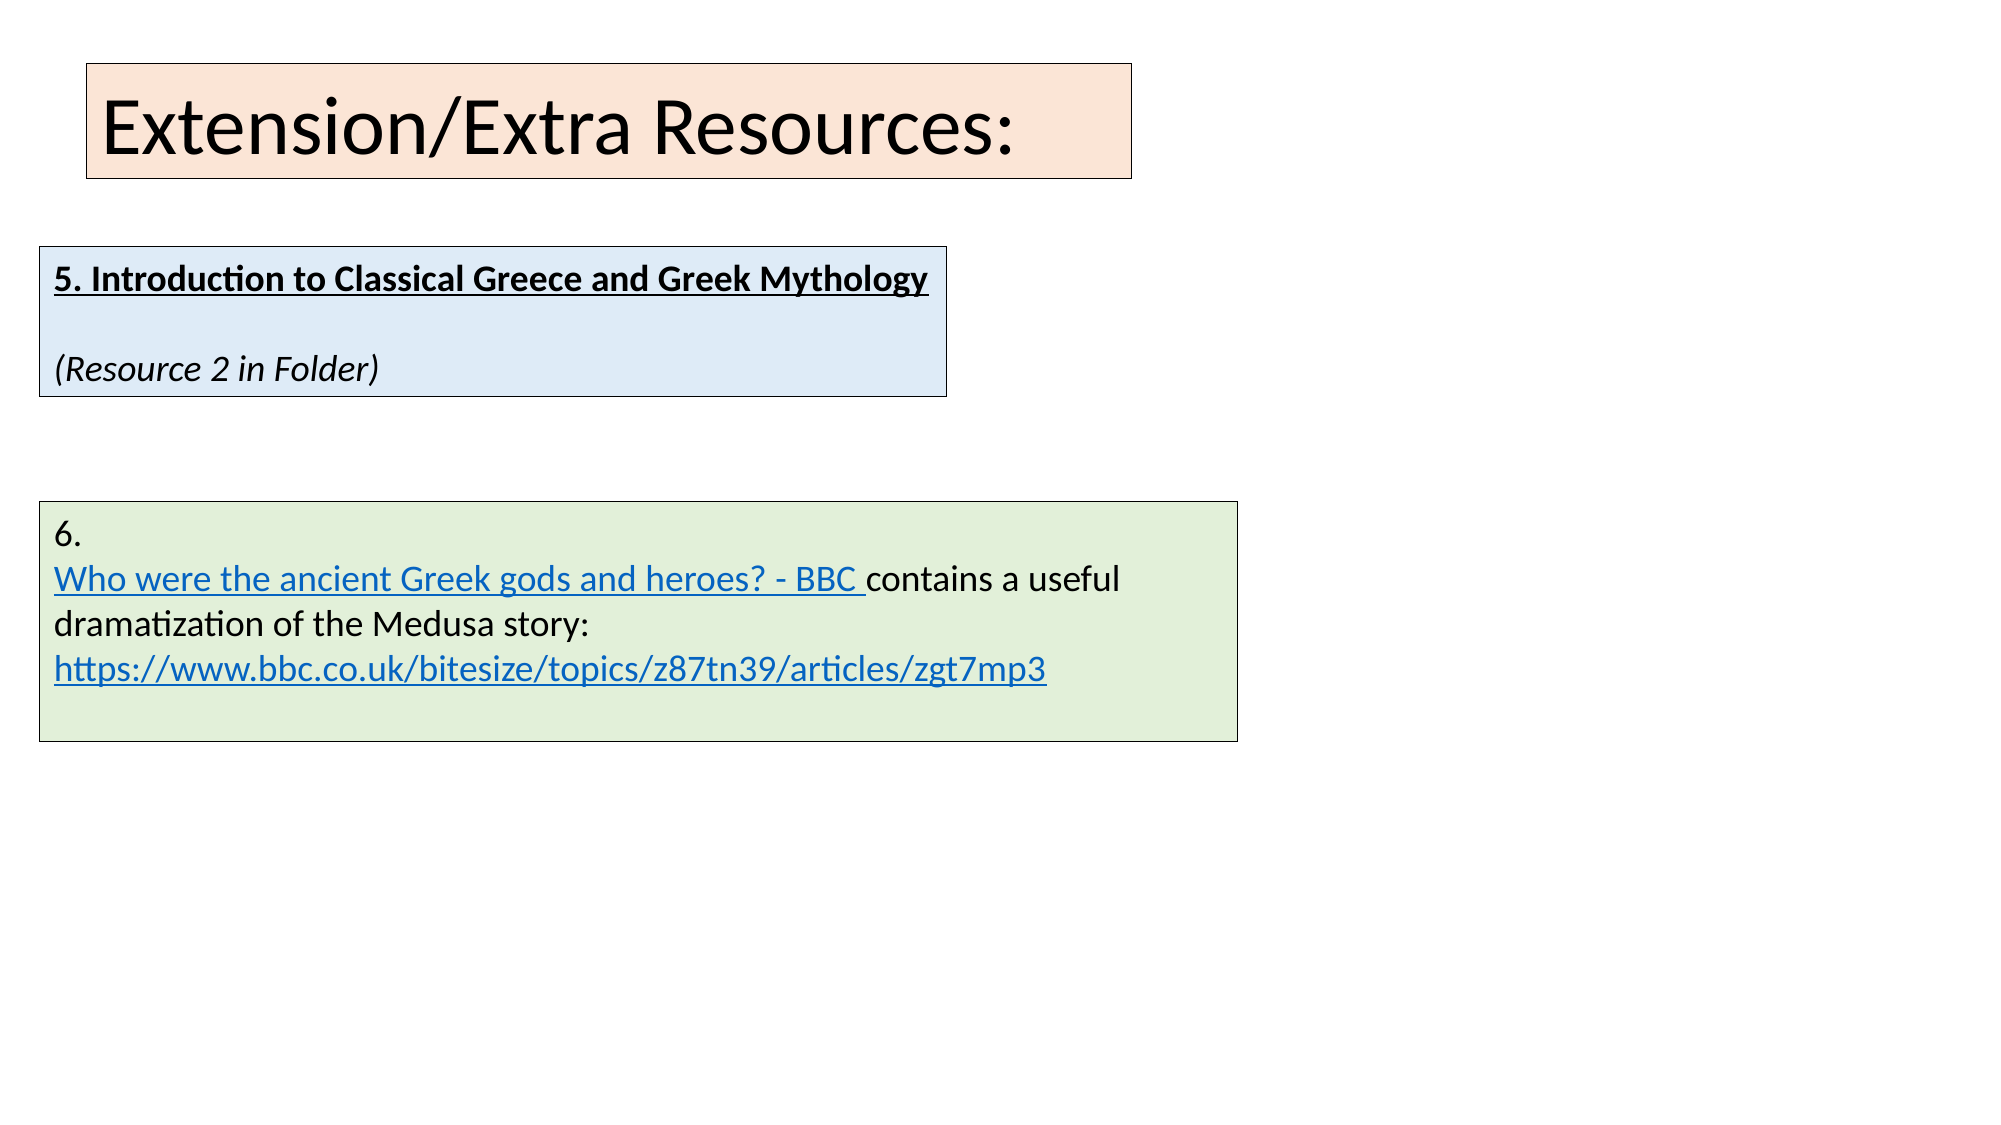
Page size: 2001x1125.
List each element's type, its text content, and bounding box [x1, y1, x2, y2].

text_box 6. Who were the ancient Greek gods and heroes? - BBC contains a useful dramatization of the Medusa story: https://www.bbc.co.uk/bitesize/topics/z87tn39/articles/zgt7mp3 [39, 501, 1238, 742]
text_box 5. Introduction to Classical Greece and Greek Mythology (Resource 2 in Folder) [39, 246, 947, 397]
text_box Extension/Extra Resources: [86, 63, 1132, 179]
